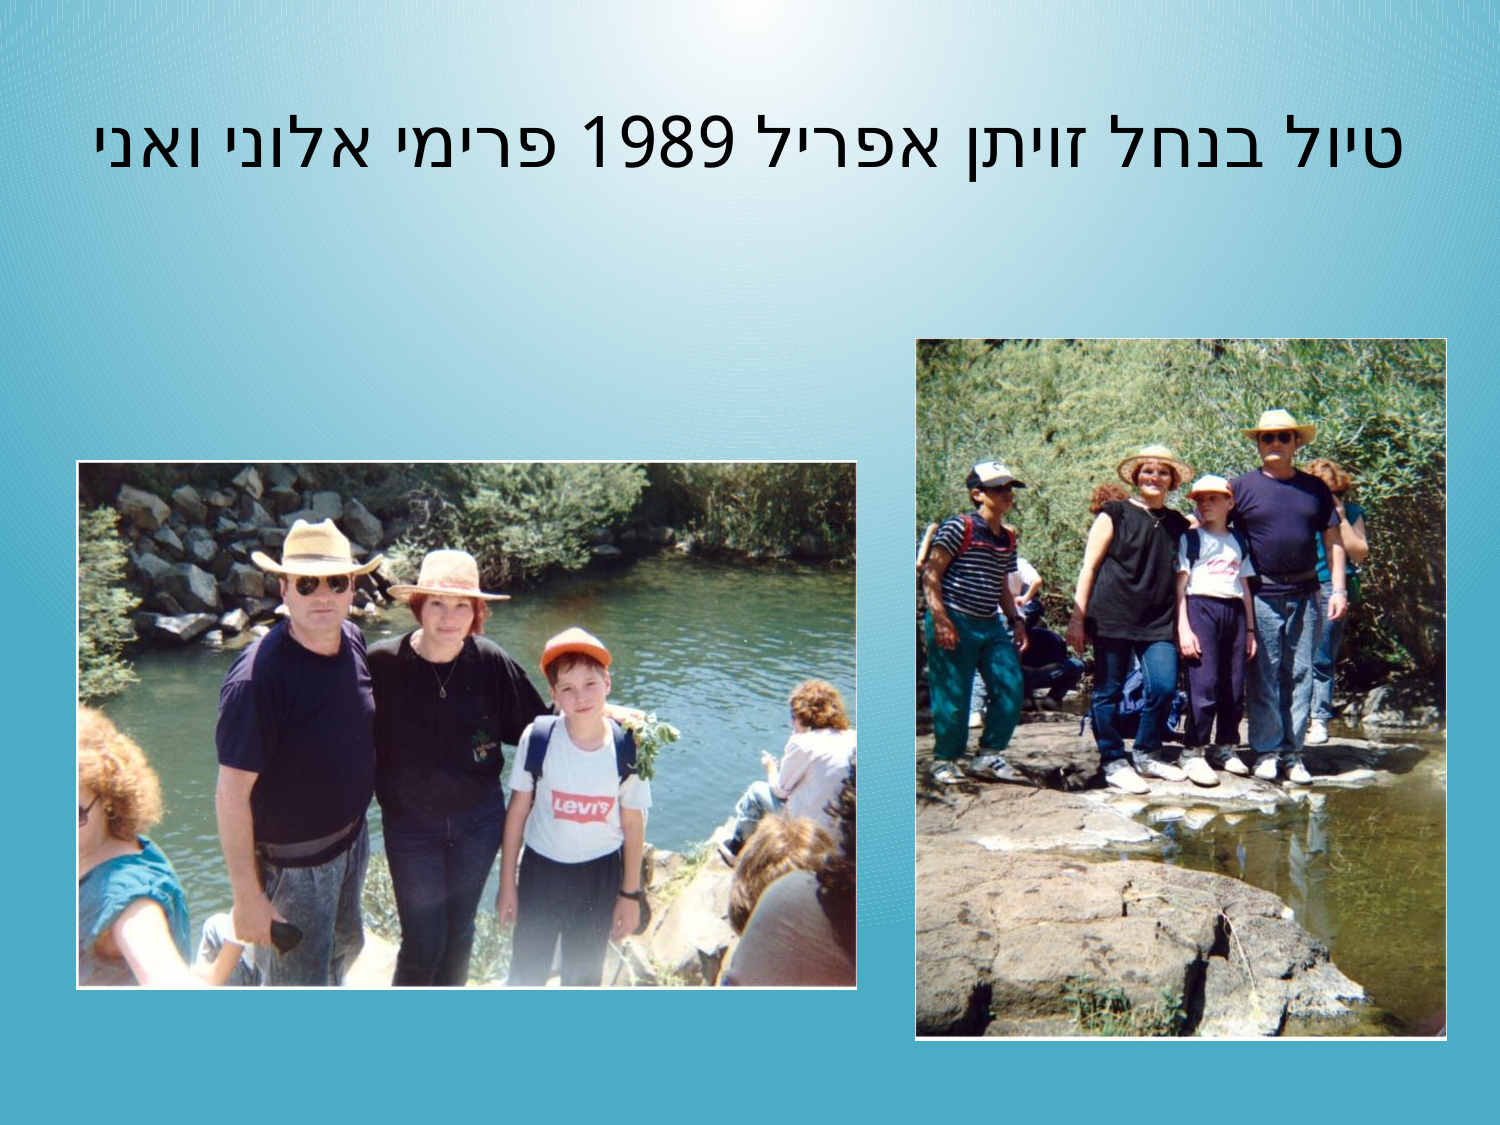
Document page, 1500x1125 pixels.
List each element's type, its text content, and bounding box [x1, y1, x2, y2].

picture [915, 337, 1448, 1042]
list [76, 459, 857, 990]
title טיול בנחל זויתן אפריל 1989 פרימי אלוני ואני [75, 45, 1425, 233]
